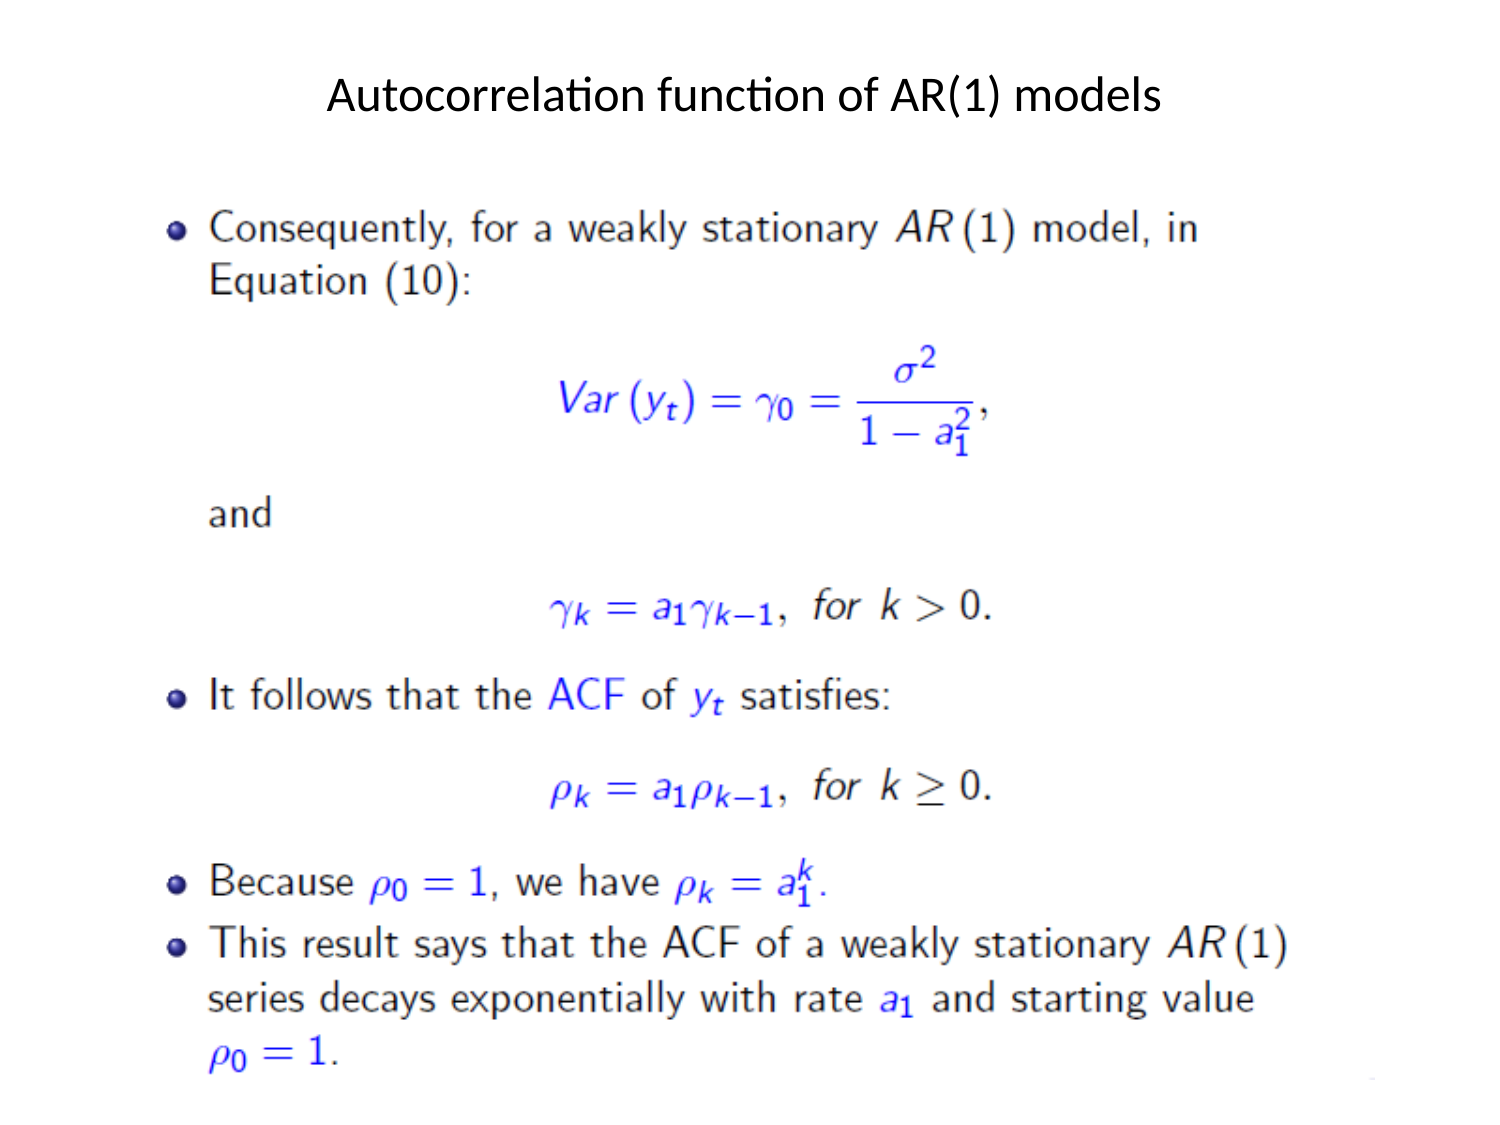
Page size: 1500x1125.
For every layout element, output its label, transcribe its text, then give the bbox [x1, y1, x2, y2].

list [137, 199, 1376, 1080]
title Autocorrelation function of AR(1) models [75, 45, 1425, 138]
